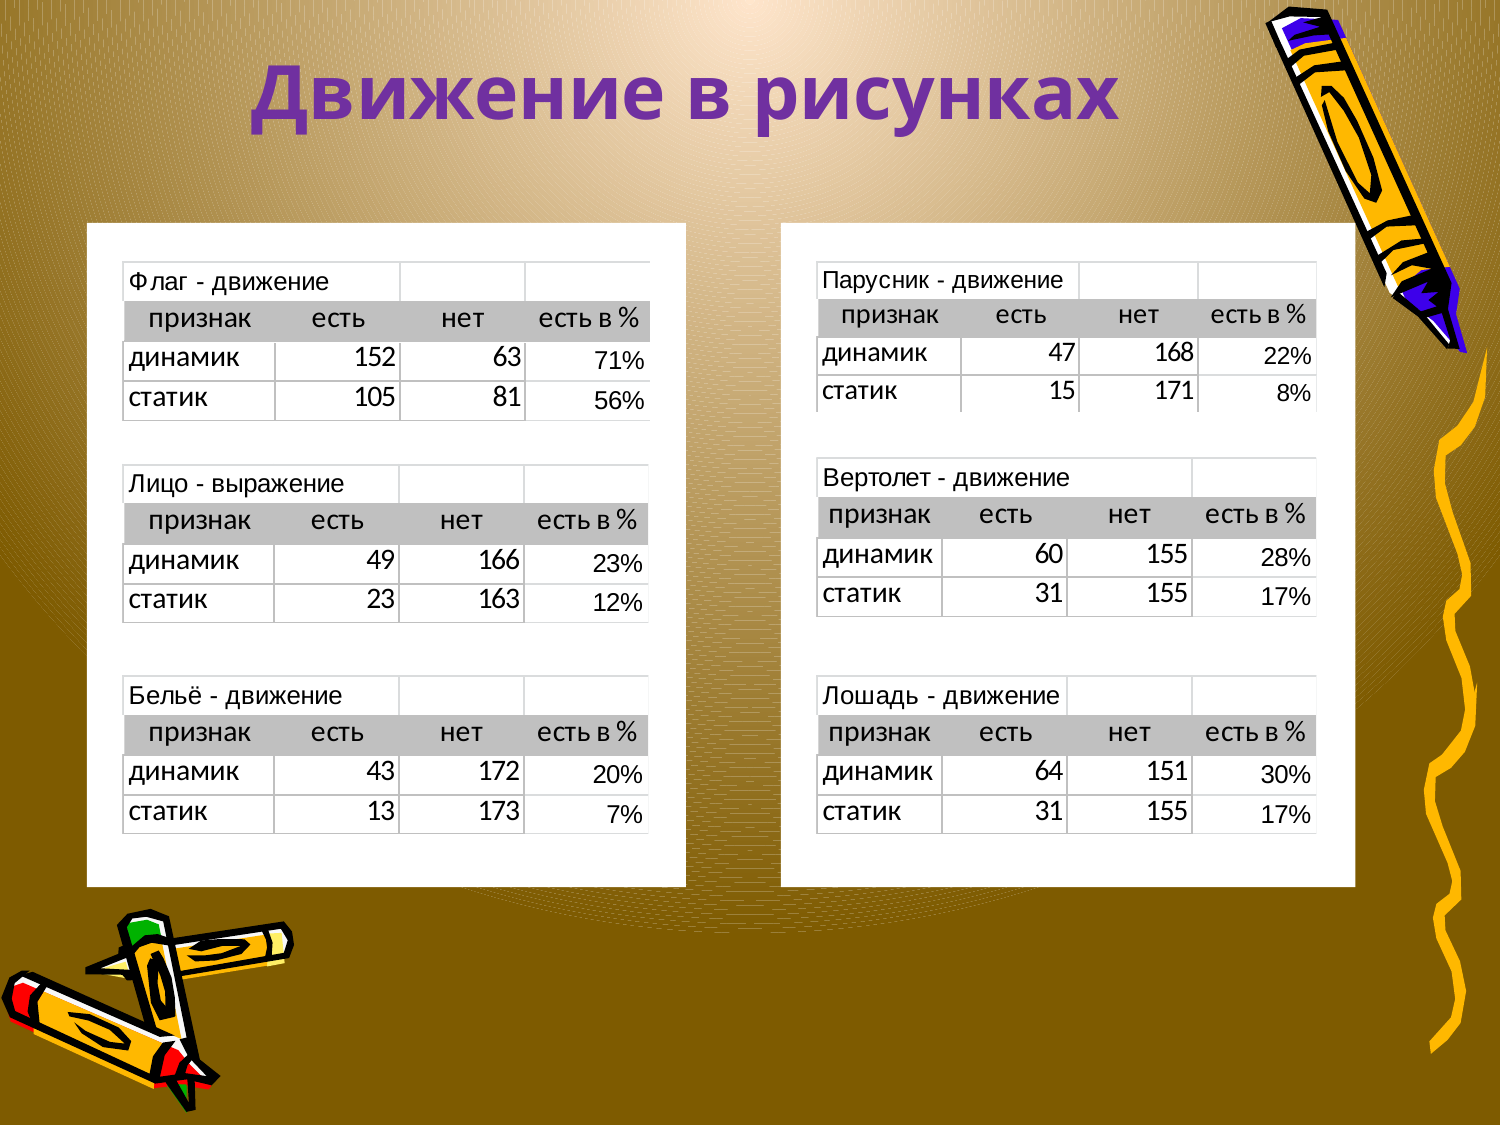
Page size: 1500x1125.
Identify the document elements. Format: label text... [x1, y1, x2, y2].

picture [122, 674, 651, 836]
picture [816, 260, 1319, 414]
picture [816, 674, 1319, 836]
picture [816, 457, 1319, 619]
text_box Движение в рисунках [112, 24, 1260, 142]
text_box [780, 171, 1400, 900]
list [86, 171, 706, 900]
picture [122, 463, 651, 625]
picture [122, 260, 653, 423]
